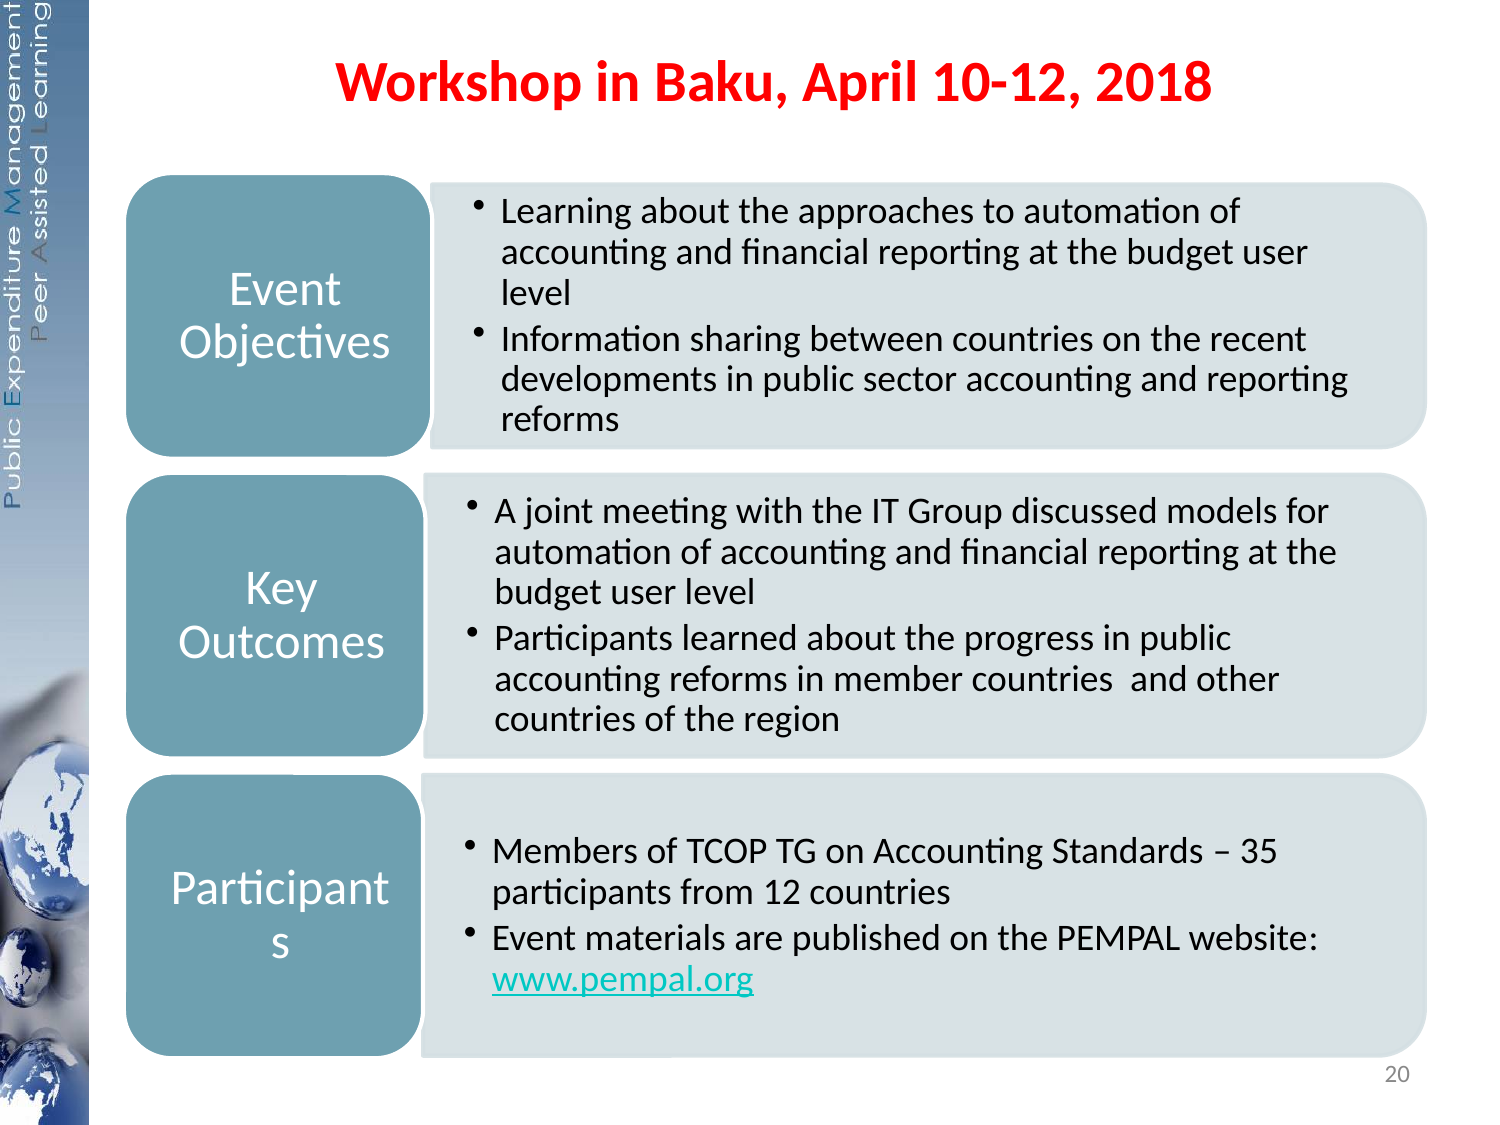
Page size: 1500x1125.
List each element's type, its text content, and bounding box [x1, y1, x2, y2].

picture [0, 0, 89, 1125]
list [123, 172, 1426, 1059]
title Workshop in Baku, April 10-12, 2018 [122, 19, 1450, 185]
